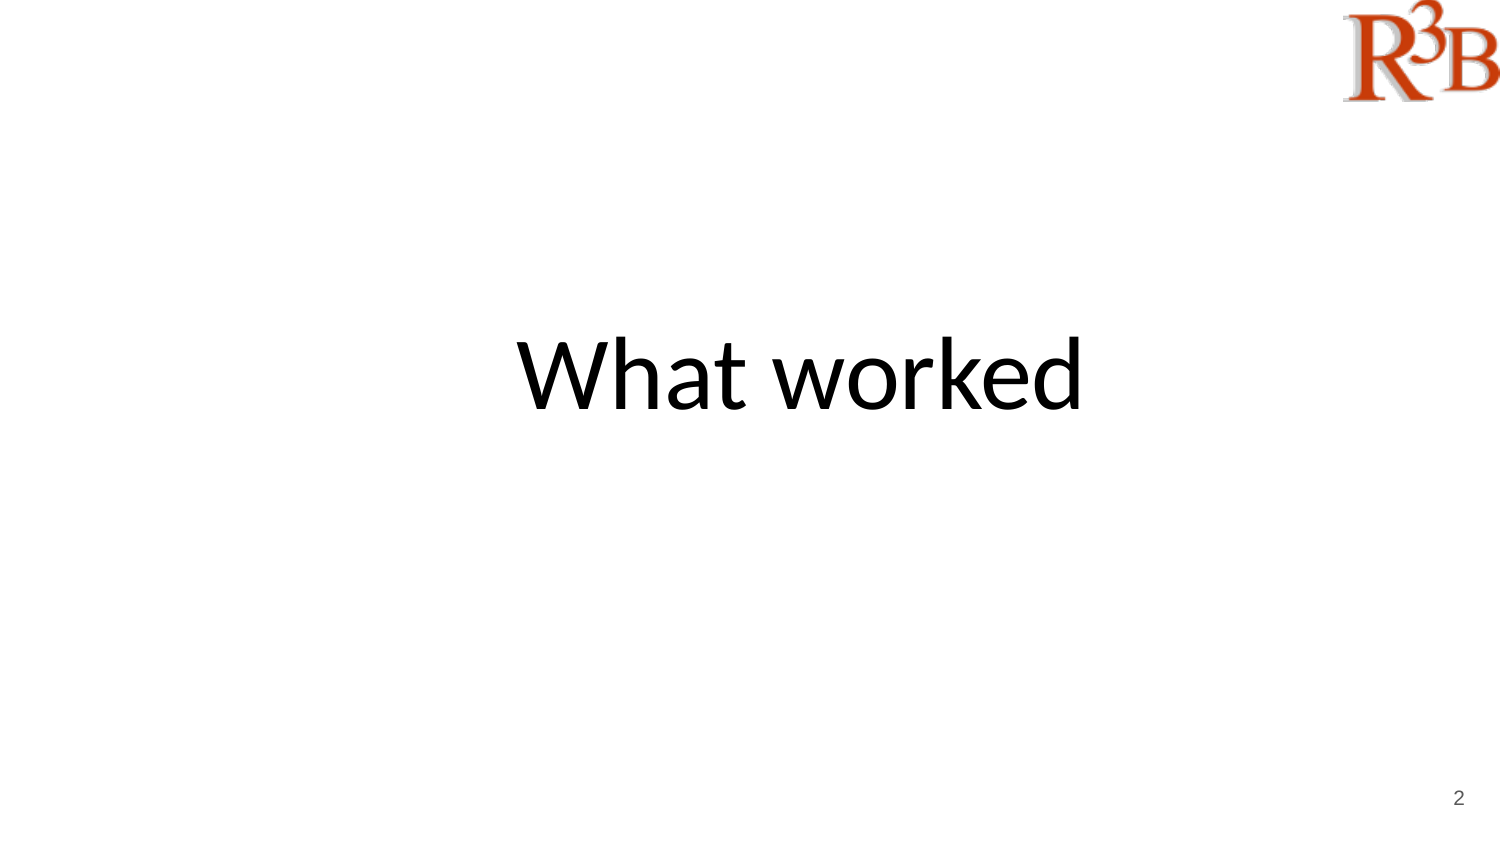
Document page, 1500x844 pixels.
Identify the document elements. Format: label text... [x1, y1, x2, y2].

picture [1343, 0, 1500, 102]
title What worked [501, 290, 1500, 385]
slide_number ‹#› [1389, 764, 1480, 830]
